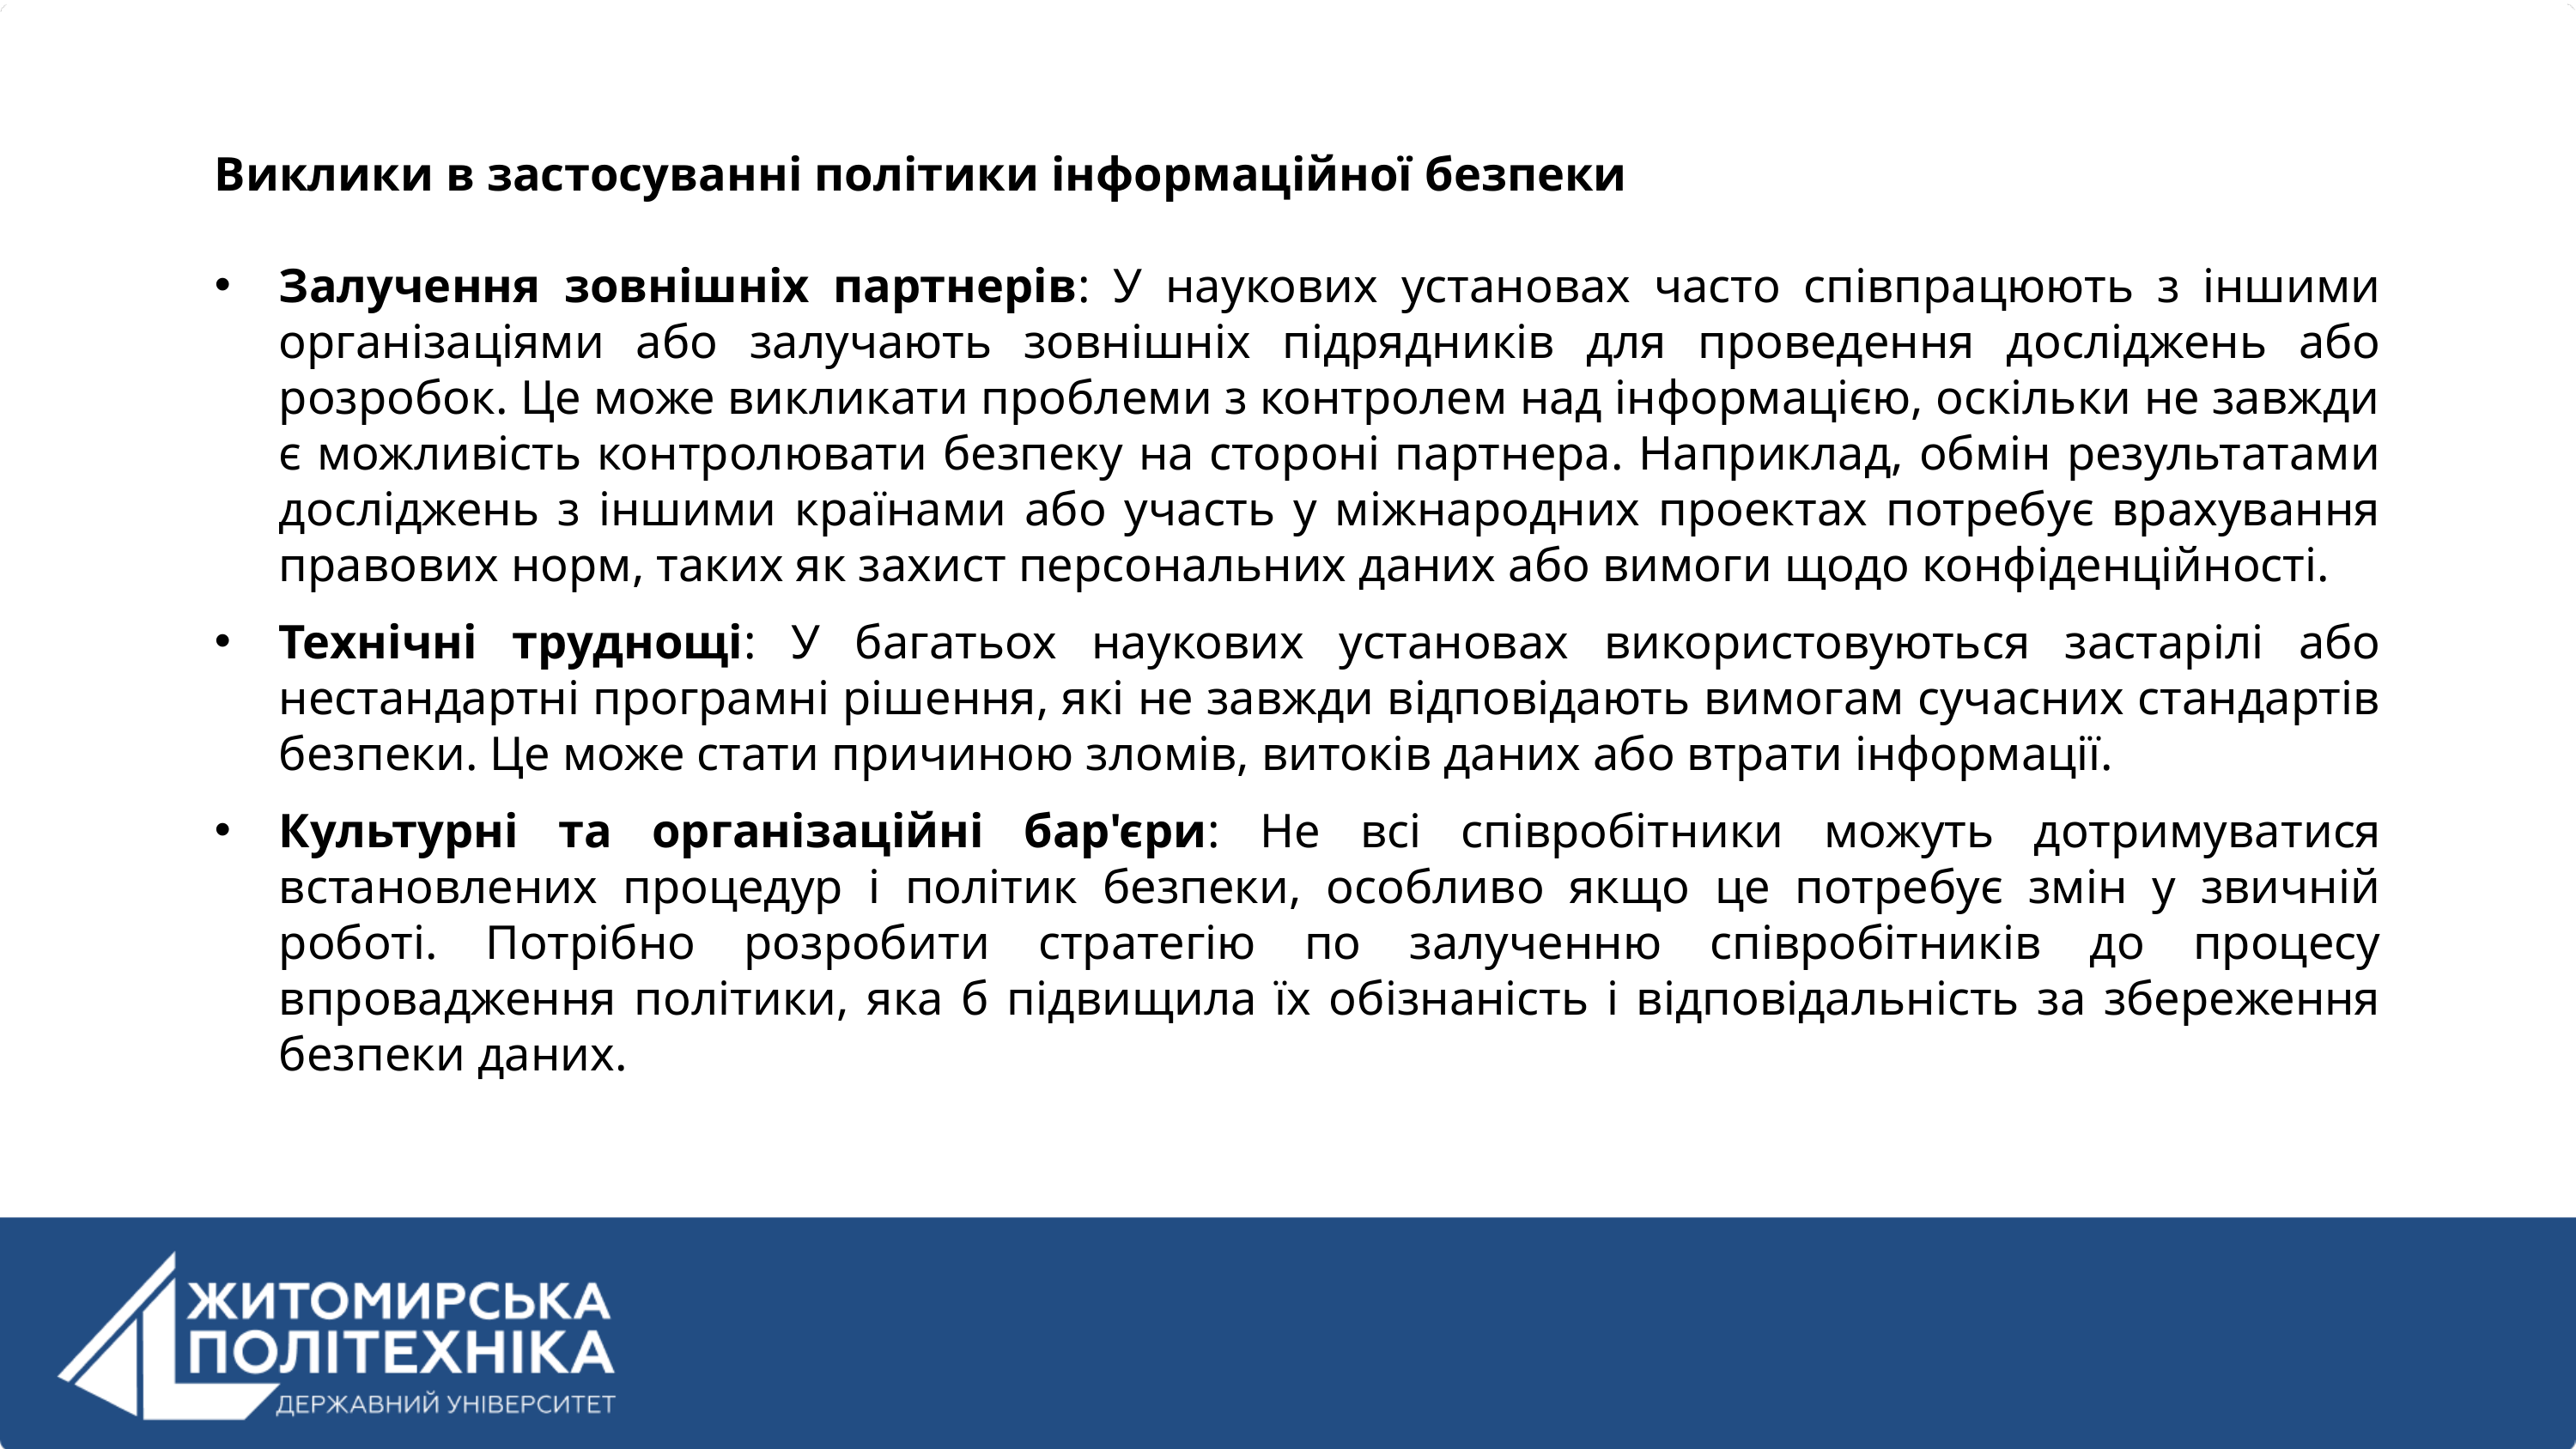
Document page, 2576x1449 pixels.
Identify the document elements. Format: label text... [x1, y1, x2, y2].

text_box Виклики в застосуванні політики інформаційної безпеки Залучення зовнішніх партнерів: У наукових установах часто співпрацюють з іншими організаціями або залучають зовнішніх підрядників для проведення досліджень або розробок. Це може викликати проблеми з контролем над інформацією, оскільки не завжди є можливість контролювати безпеку на стороні партнера. Наприклад, обмін результатами досліджень з іншими країнами або участь у міжнародних проектах потребує врахування правових норм, таких як захист персональних даних або вимоги щодо конфіденційності. Технічні труднощі: У багатьох наукових установах використовуються застарілі або нестандартні програмні рішення, які не завжди відповідають вимогам сучасних стандартів безпеки. Це може стати причиною зломів, витоків даних або втрати інформації. Культурні та організаційні бар'єри: Не всі співробітники можуть дотримуватися встановлених процедур і політик безпеки, особливо якщо це потребує змін у звичній роботі. Потрібно розробити стратегію по залученню співробітників до процесу впровадження політики, яка б підвищила їх обізнаність і відповідальність за збереження безпеки даних. [214, 144, 2383, 1080]
text_box [0, 3, 2576, 1449]
